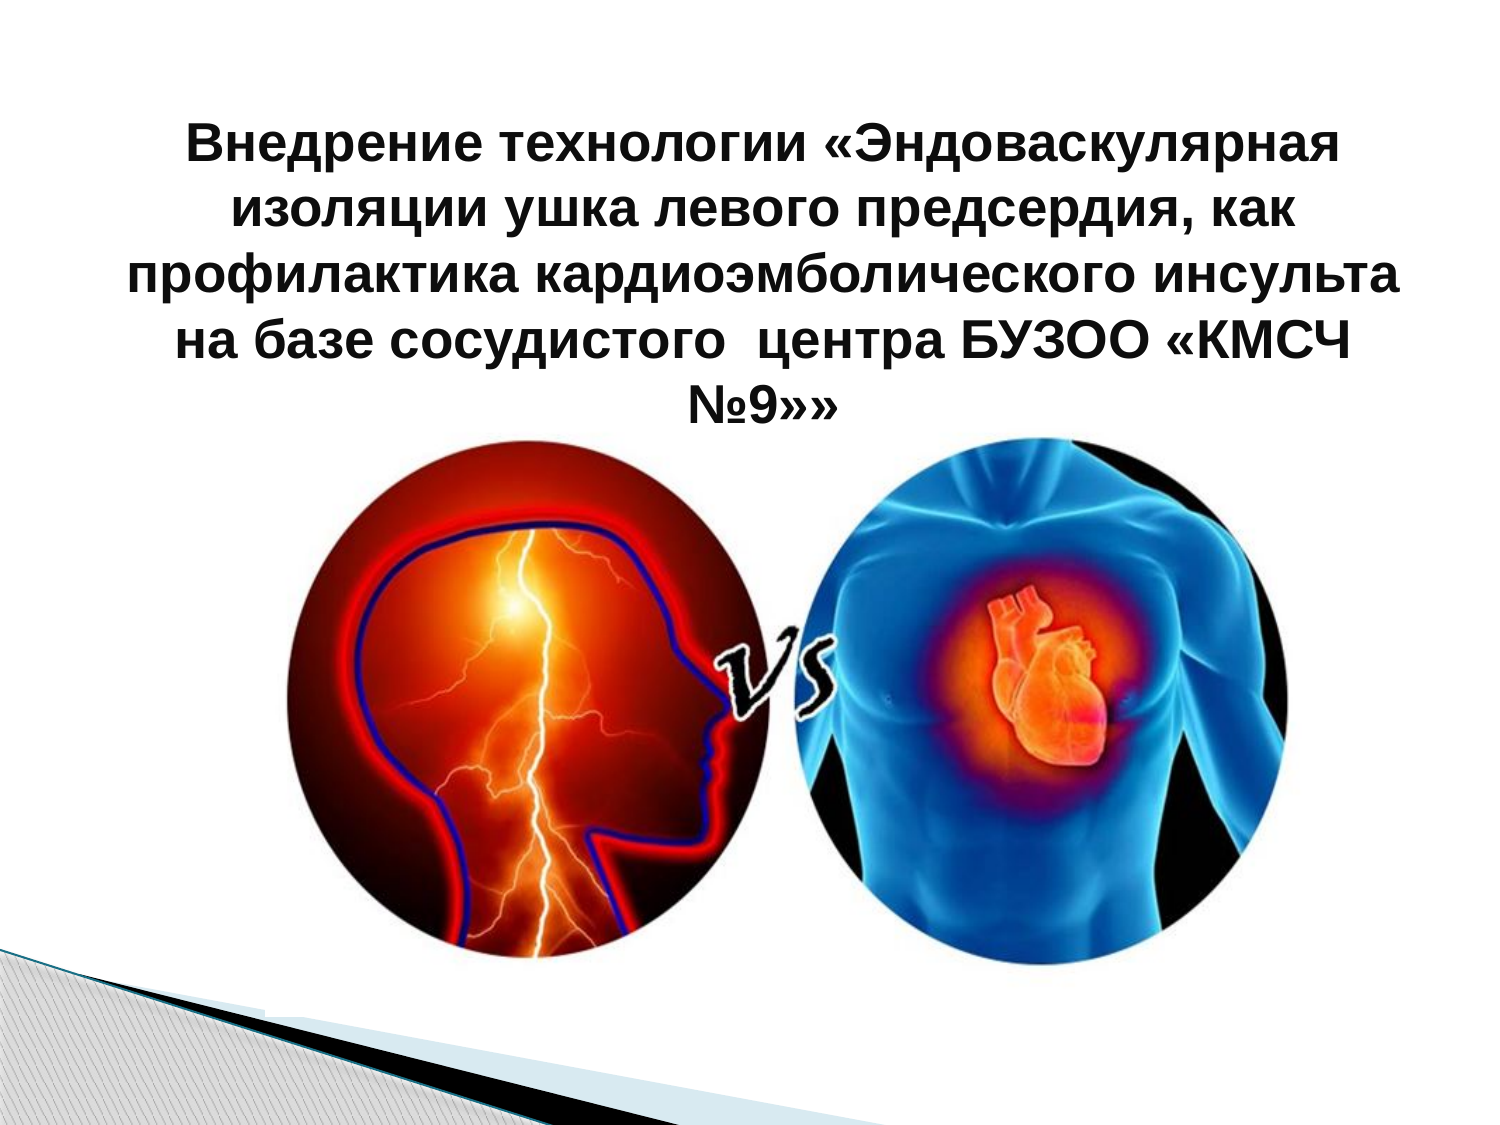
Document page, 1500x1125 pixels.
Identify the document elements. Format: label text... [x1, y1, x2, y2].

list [265, 385, 1314, 1018]
title Внедрение технологии «Эндоваскулярная изоляции ушка левого предсердия, как профилактика кардиоэмболического инсульта на базе сосудистого центра БУЗОО «КМСЧ №9»» [88, 30, 1439, 525]
